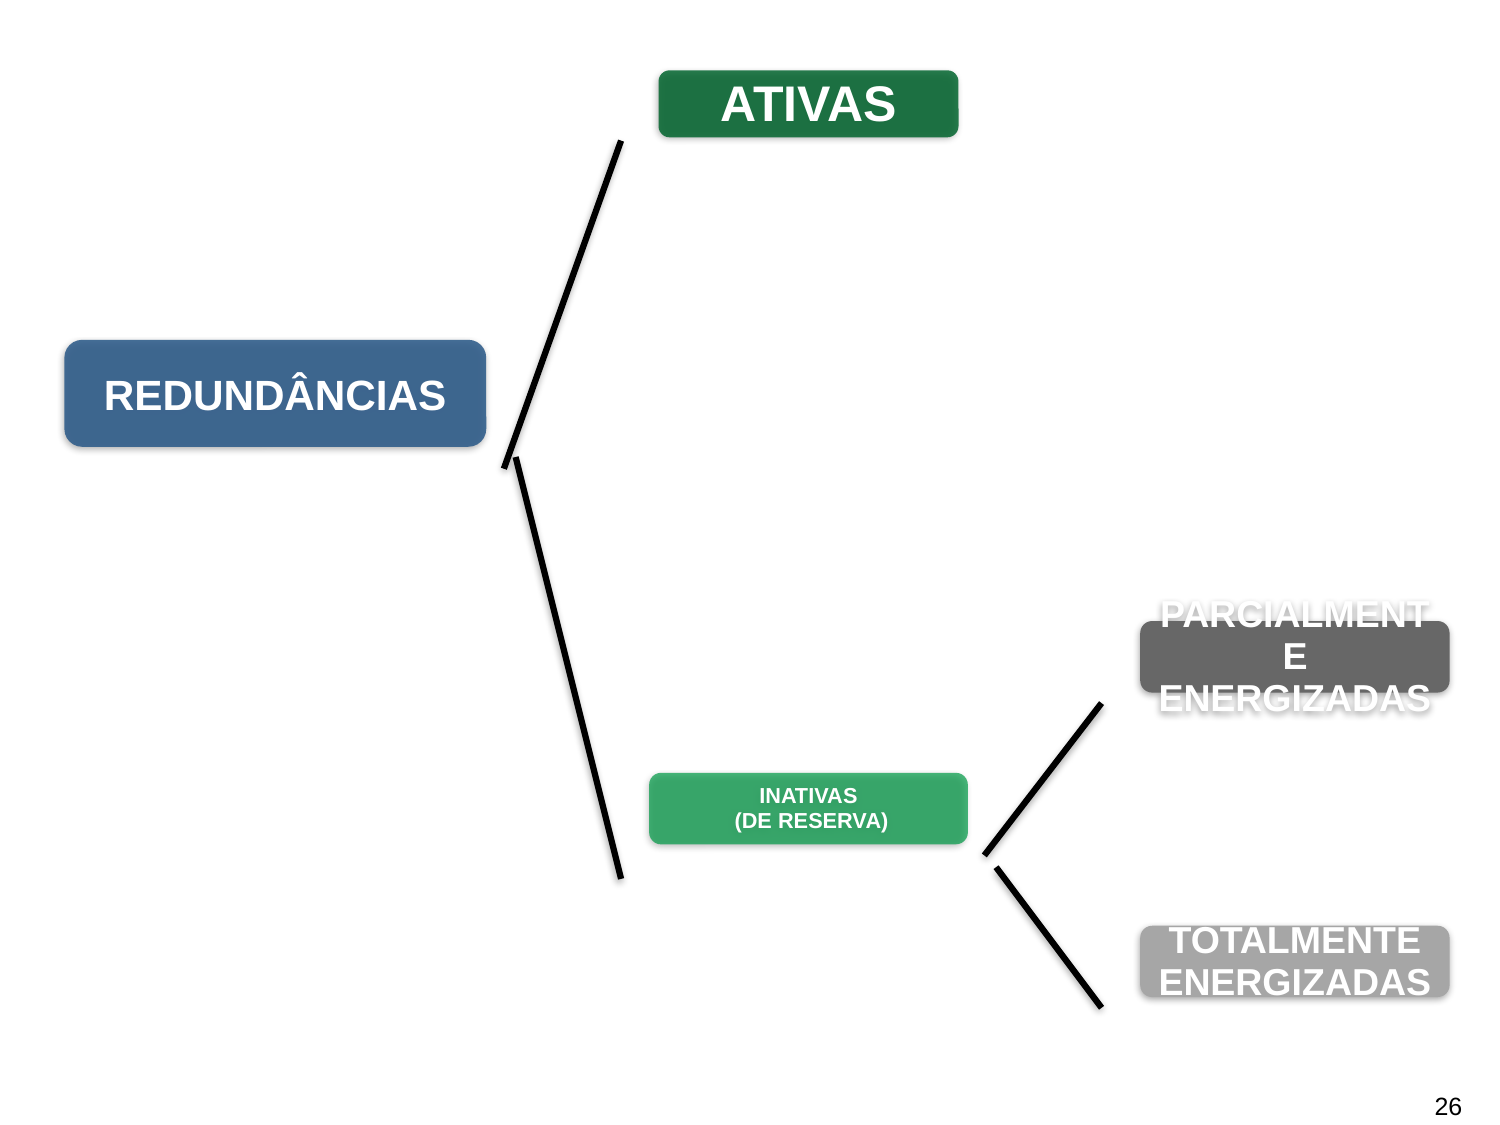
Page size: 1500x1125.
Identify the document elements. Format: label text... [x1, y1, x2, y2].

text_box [357, 614, 780, 721]
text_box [1101, 925, 1489, 1091]
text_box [966, 720, 1120, 839]
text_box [978, 884, 1120, 991]
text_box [1101, 620, 1489, 786]
slide_number 26 [1149, 1097, 1463, 1121]
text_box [11, 339, 540, 587]
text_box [609, 772, 1009, 938]
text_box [398, 245, 727, 364]
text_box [620, 70, 997, 225]
